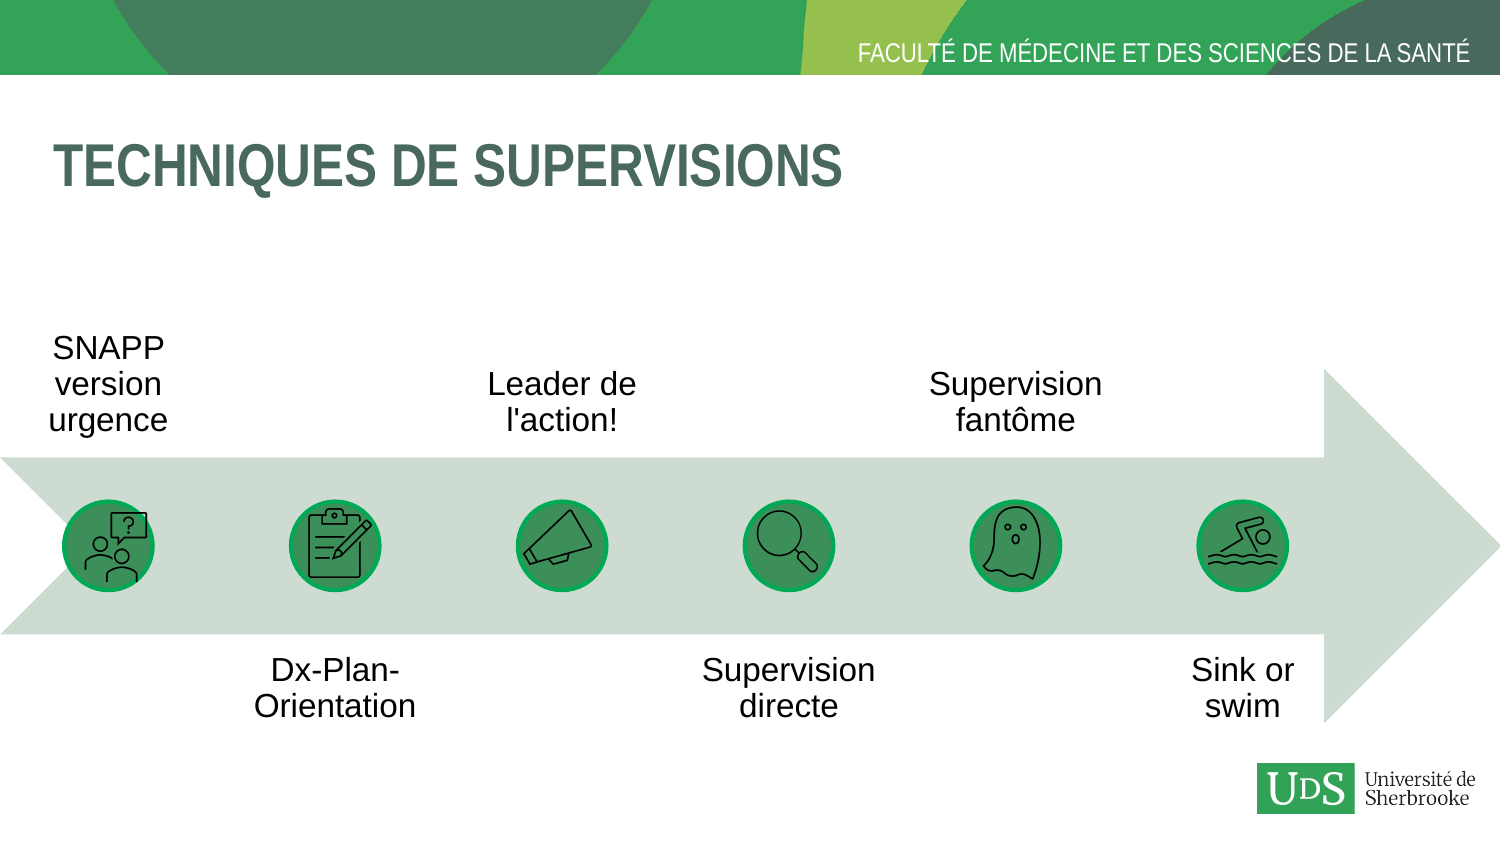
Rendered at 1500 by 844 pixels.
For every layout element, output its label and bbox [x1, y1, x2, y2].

picture [74, 505, 158, 589]
picture [971, 500, 1055, 585]
picture [1200, 497, 1285, 581]
picture [749, 503, 826, 580]
picture [0, 0, 1500, 75]
text_box [0, 102, 1500, 844]
picture [295, 501, 379, 585]
picture [515, 495, 599, 580]
